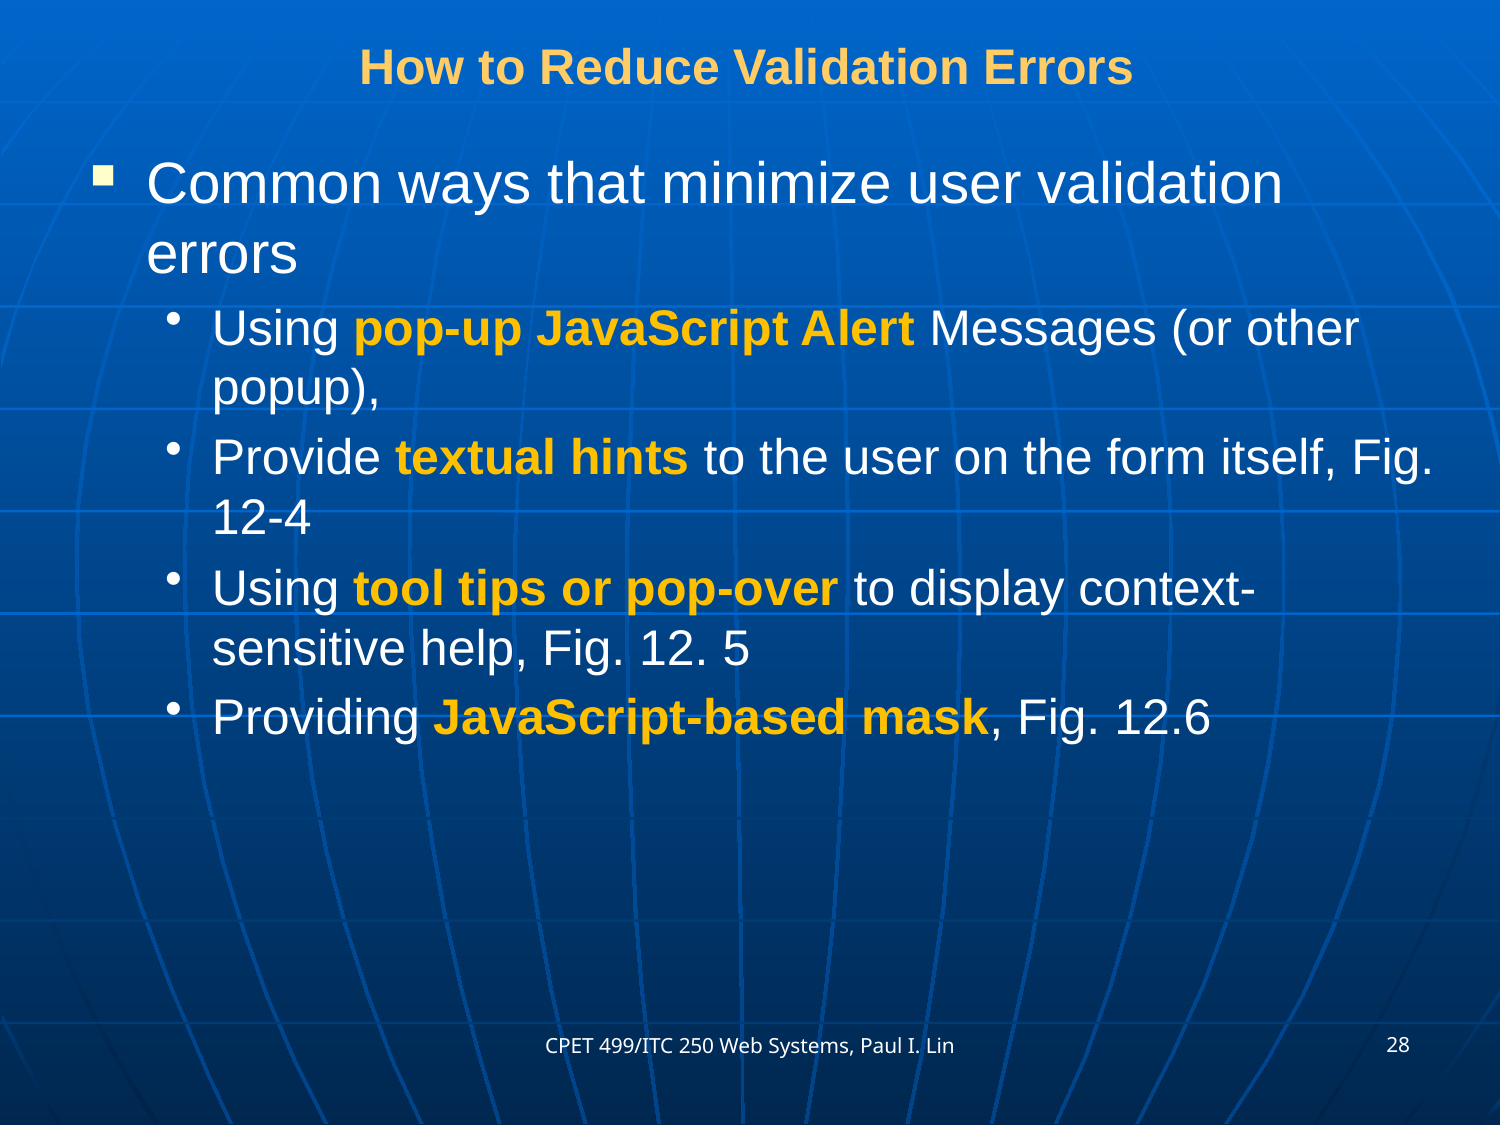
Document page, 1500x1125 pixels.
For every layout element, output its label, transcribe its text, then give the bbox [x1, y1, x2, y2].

list Common ways that minimize user validation errors Using pop-up JavaScript Alert Messages (or other popup), Provide textual hints to the user on the form itself, Fig. 12-4 Using tool tips or pop-over to display context-sensitive help, Fig. 12. 5 Providing JavaScript-based mask, Fig. 12.6 [74, 137, 1463, 1006]
slide_number 28 [1074, 1023, 1426, 1100]
footer CPET 499/ITC 250 Web Systems, Paul I. Lin [512, 1024, 988, 1101]
title How to Reduce Validation Errors [34, 17, 1460, 113]
